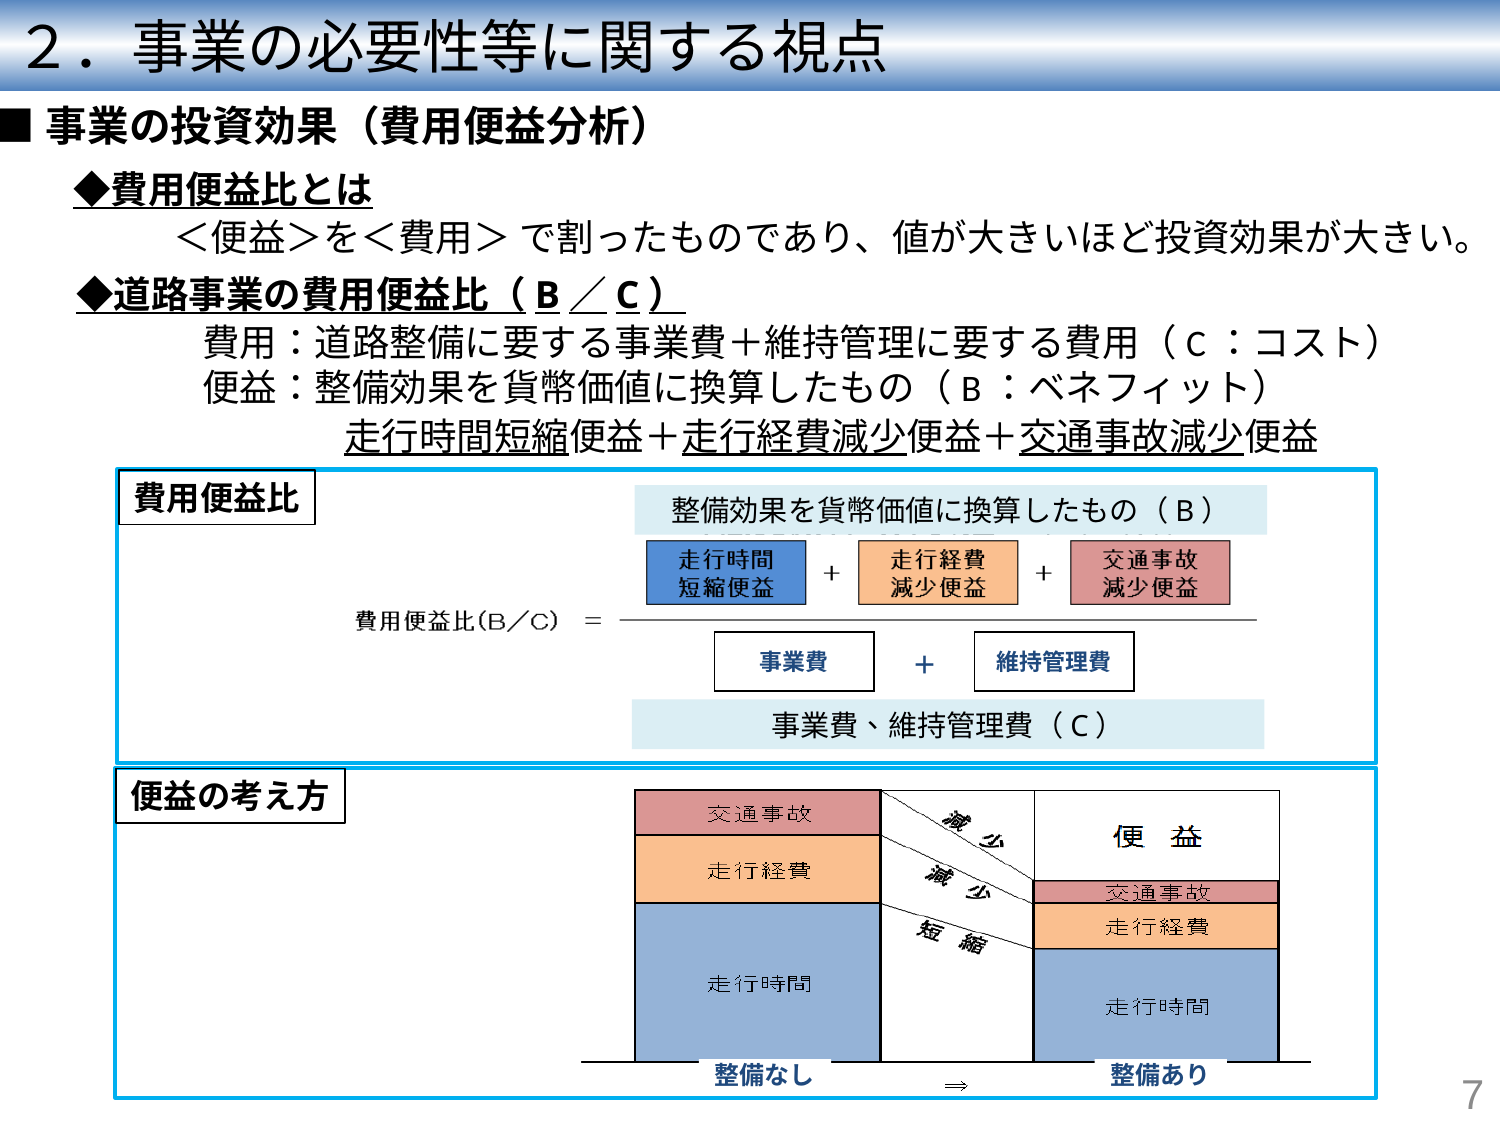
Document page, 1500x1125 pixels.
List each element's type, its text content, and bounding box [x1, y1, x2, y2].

text_box ■事業の投資効果（費用便益分析） [0, 92, 687, 158]
text_box ２．事業の必要性等に関する視点 [0, 0, 1500, 91]
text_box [116, 469, 1377, 764]
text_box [115, 769, 1377, 1103]
slide_number 7 [1399, 1062, 1500, 1123]
text_box ◆費用便益比とは ＜便益＞を＜費用＞ で割ったものであり、値が大きいほど投資効果が大きい。 ◆道路事業の費用便益比（B／C） 費用：道路整備に要する事業費＋維持管理に要する費用（C：コスト） 便益：整備効果を貨幣価値に換算したもの（B：ベネフィット） 走行時間短縮便益＋走行経費減少便益＋交通事故減少便益 [0, 144, 1500, 541]
